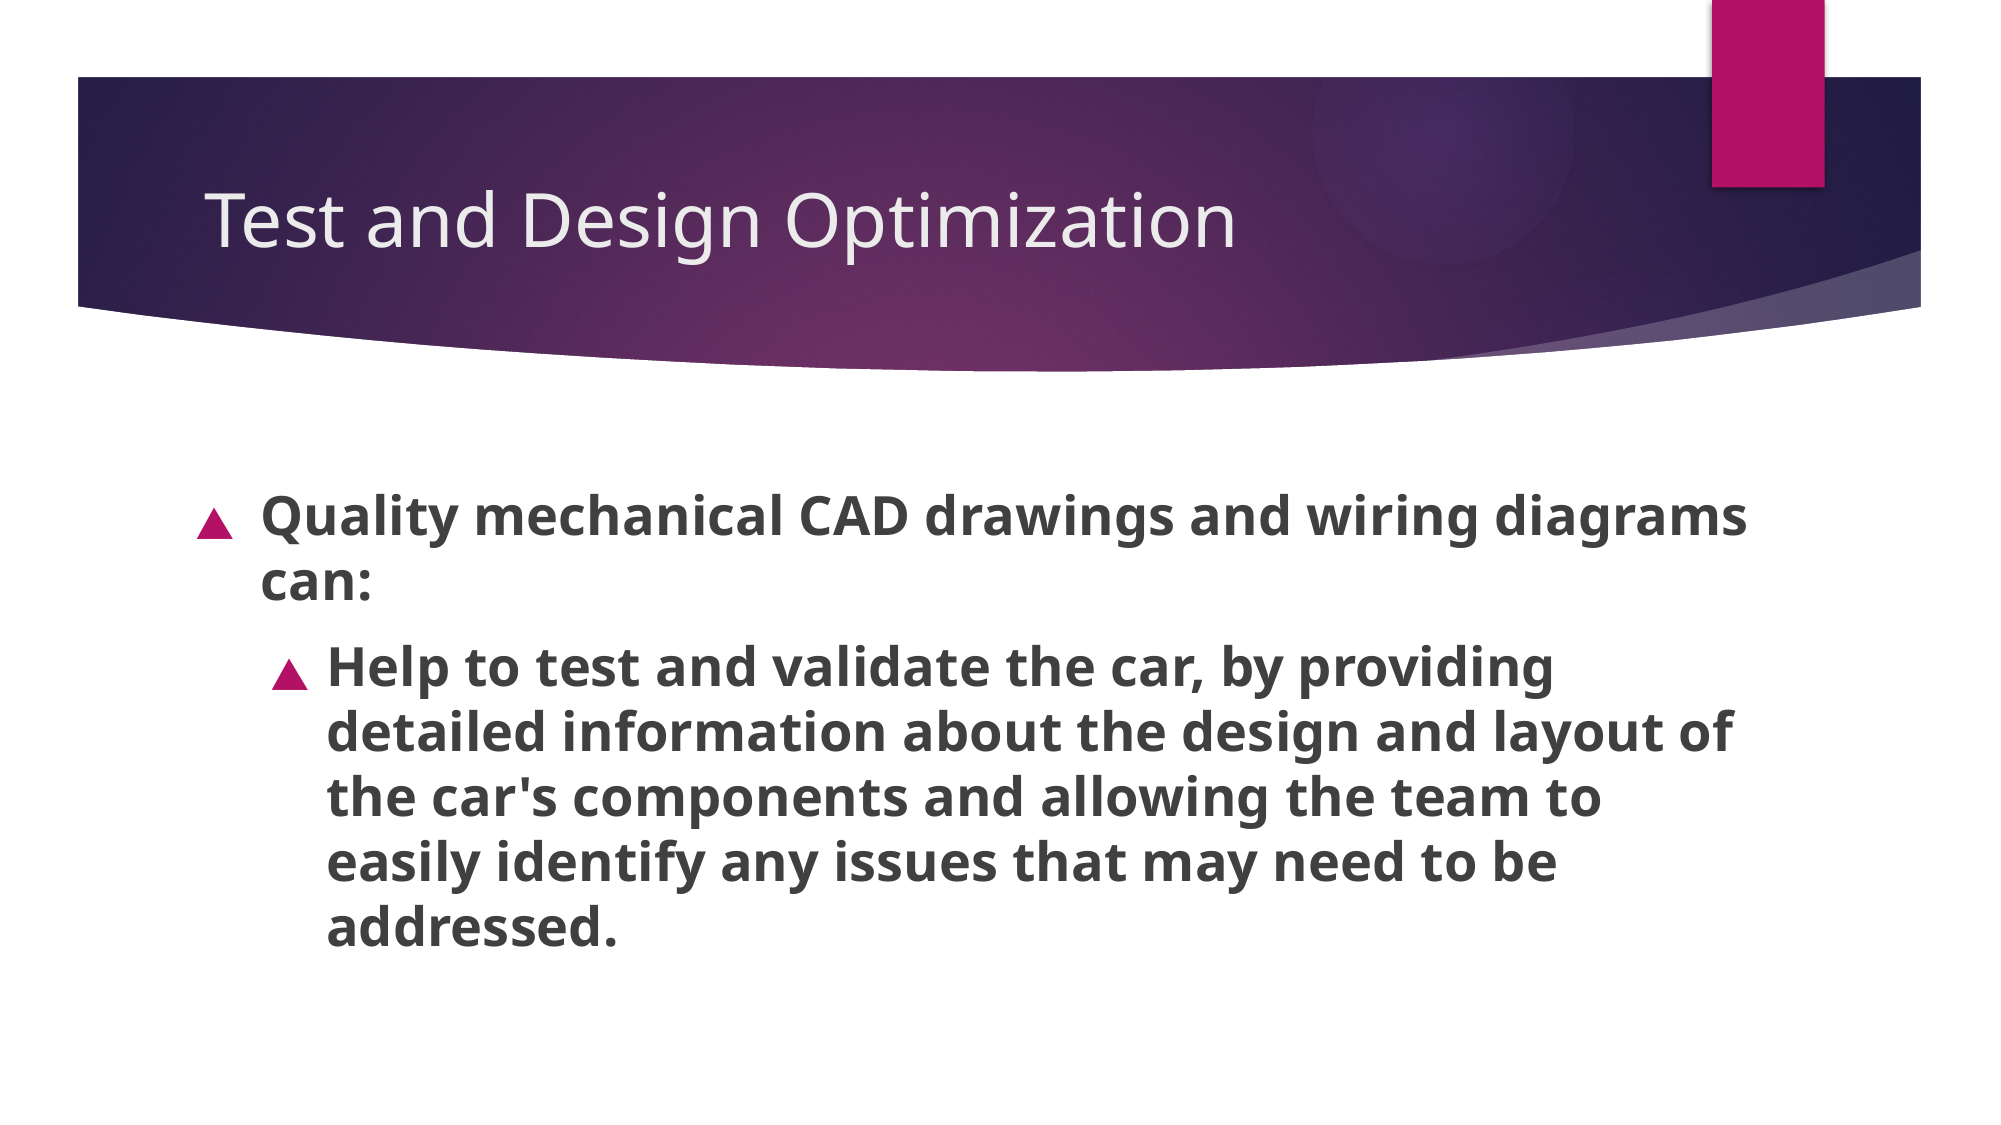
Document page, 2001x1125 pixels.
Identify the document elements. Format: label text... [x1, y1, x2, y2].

list Quality mechanical CAD drawings and wiring diagrams can: Help to test and validate the car, by providing detailed information about the design and layout of the car's components and allowing the team to easily identify any issues that may need to be addressed. [189, 456, 1770, 1031]
title Test and Design Optimization [189, 159, 1638, 276]
